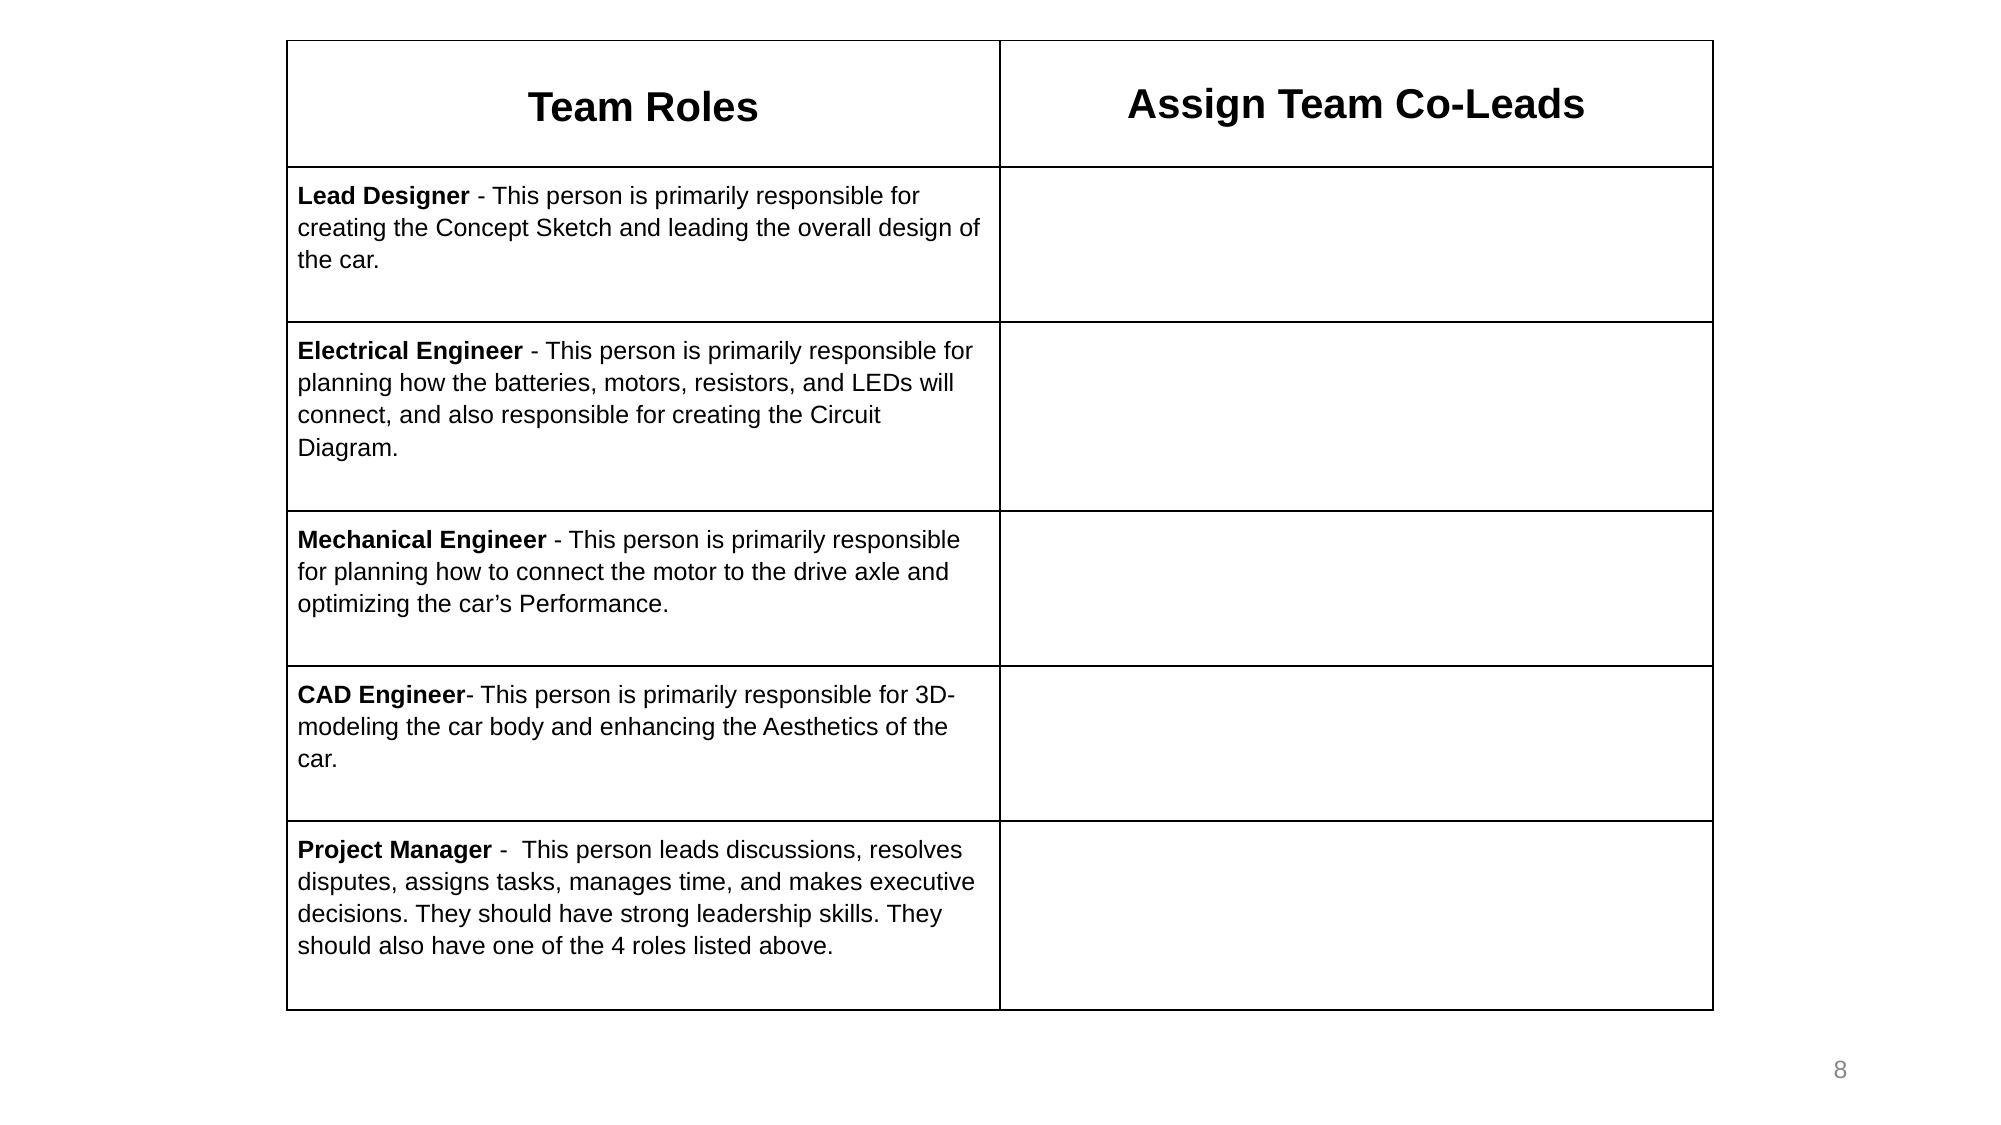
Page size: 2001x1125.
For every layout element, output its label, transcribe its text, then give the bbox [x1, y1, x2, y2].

slide_number ‹#› [1791, 1038, 1863, 1099]
table_cell Mechanical Engineer - This person is primarily responsible for planning how to connect the motor to the drive axle and optimizing the car’s Performance. [288, 512, 999, 665]
table_header Assign Team Co-Leads [1001, 41, 1712, 166]
table_header Team Roles [288, 41, 999, 166]
table_cell [1001, 512, 1712, 665]
table_cell Lead Designer - This person is primarily responsible for creating the Concept Sketch and leading the overall design of the car. [288, 168, 999, 321]
table_cell CAD Engineer- This person is primarily responsible for 3D-modeling the car body and enhancing the Aesthetics of the car. [288, 667, 999, 820]
table_cell Electrical Engineer - This person is primarily responsible for planning how the batteries, motors, resistors, and LEDs will connect, and also responsible for creating the Circuit Diagram. [288, 323, 999, 510]
table_cell [1001, 822, 1712, 1009]
table_cell [1001, 323, 1712, 510]
table_cell [1001, 667, 1712, 820]
table_cell [1001, 168, 1712, 321]
table_cell Project Manager - This person leads discussions, resolves disputes, assigns tasks, manages time, and makes executive decisions. They should have strong leadership skills. They should also have one of the 4 roles listed above. [288, 822, 999, 1009]
